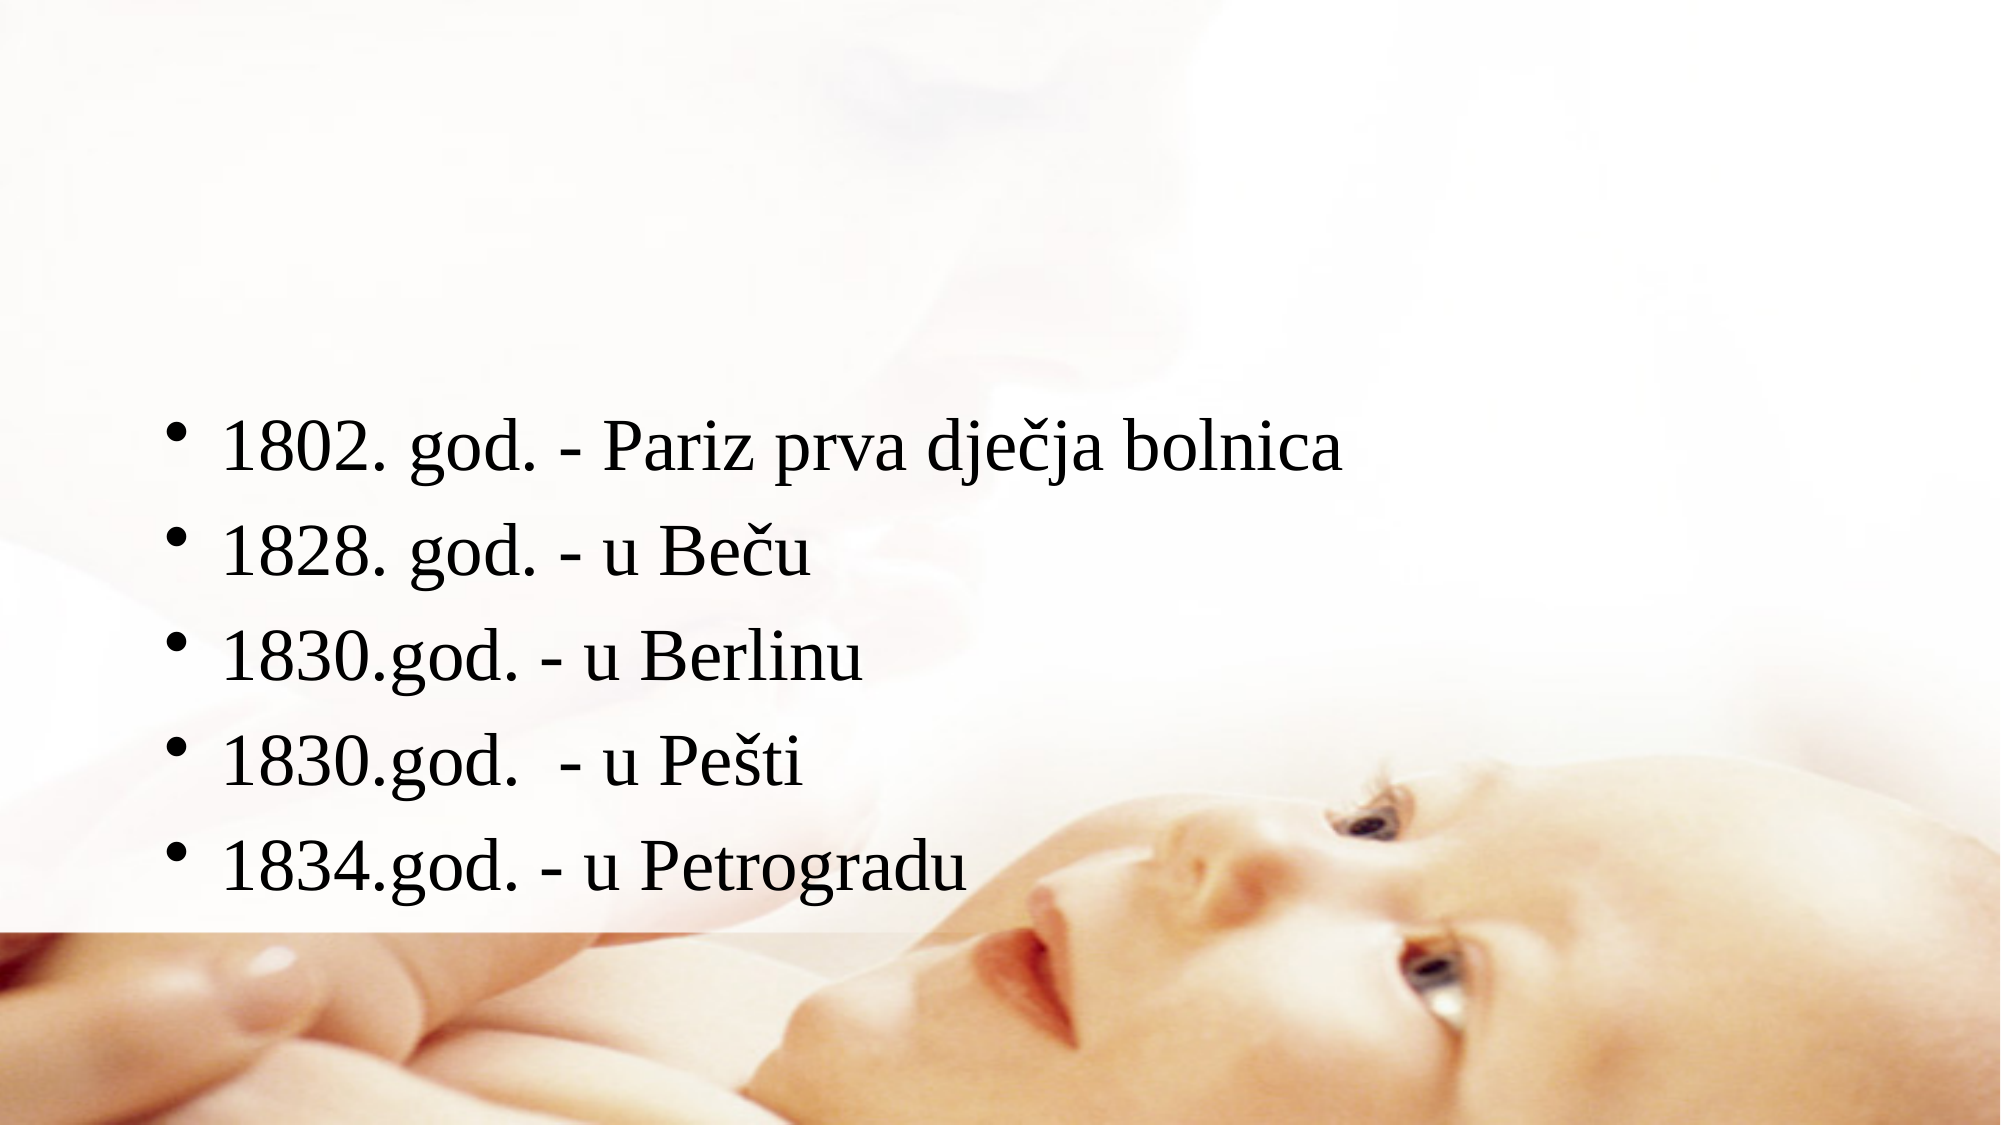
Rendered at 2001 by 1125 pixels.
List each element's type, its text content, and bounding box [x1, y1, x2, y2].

picture [0, 0, 2001, 1125]
list 1802. god. - Pariz prva dječja bolnica 1828. god. - u Beču 1830.god. - u Berlinu 1830.god. - u Pešti 1834.god. - u Petrogradu [149, 388, 1850, 1025]
